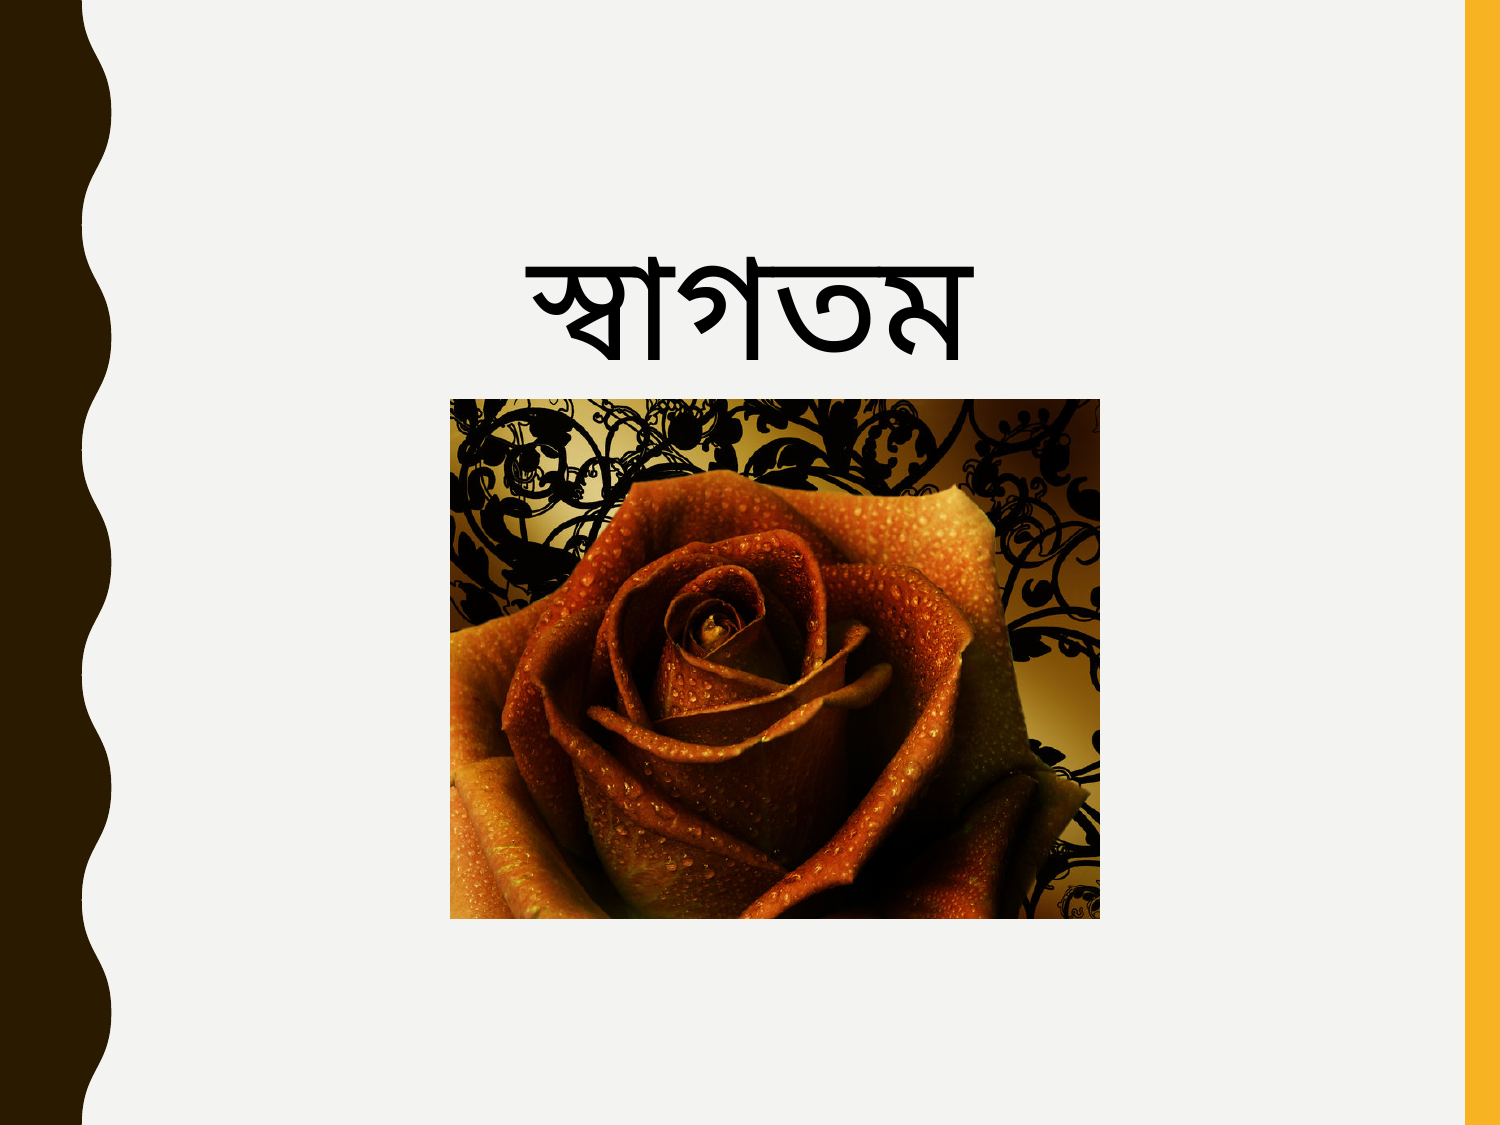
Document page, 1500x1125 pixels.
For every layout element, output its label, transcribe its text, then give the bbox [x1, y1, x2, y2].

picture [449, 399, 1100, 919]
text_box স্বাগতম [512, 203, 1038, 398]
